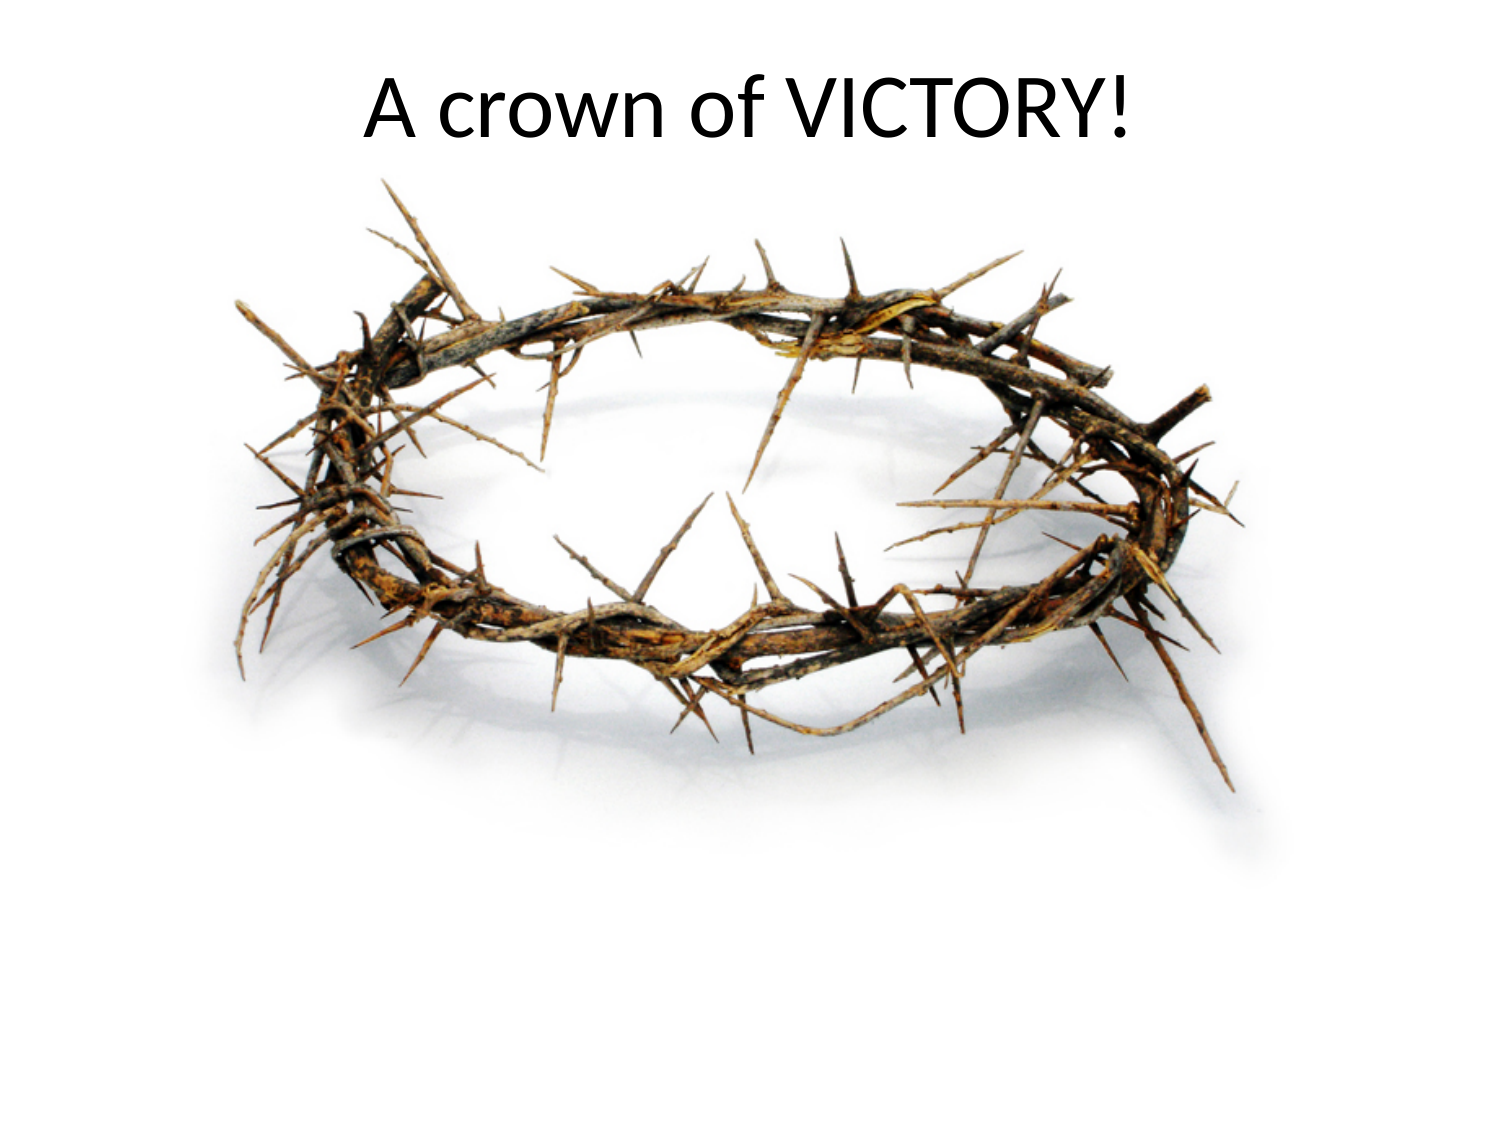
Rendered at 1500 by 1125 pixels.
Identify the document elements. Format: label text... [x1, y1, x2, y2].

picture [156, 120, 1329, 954]
title A crown of VICTORY! [75, 6, 1425, 195]
